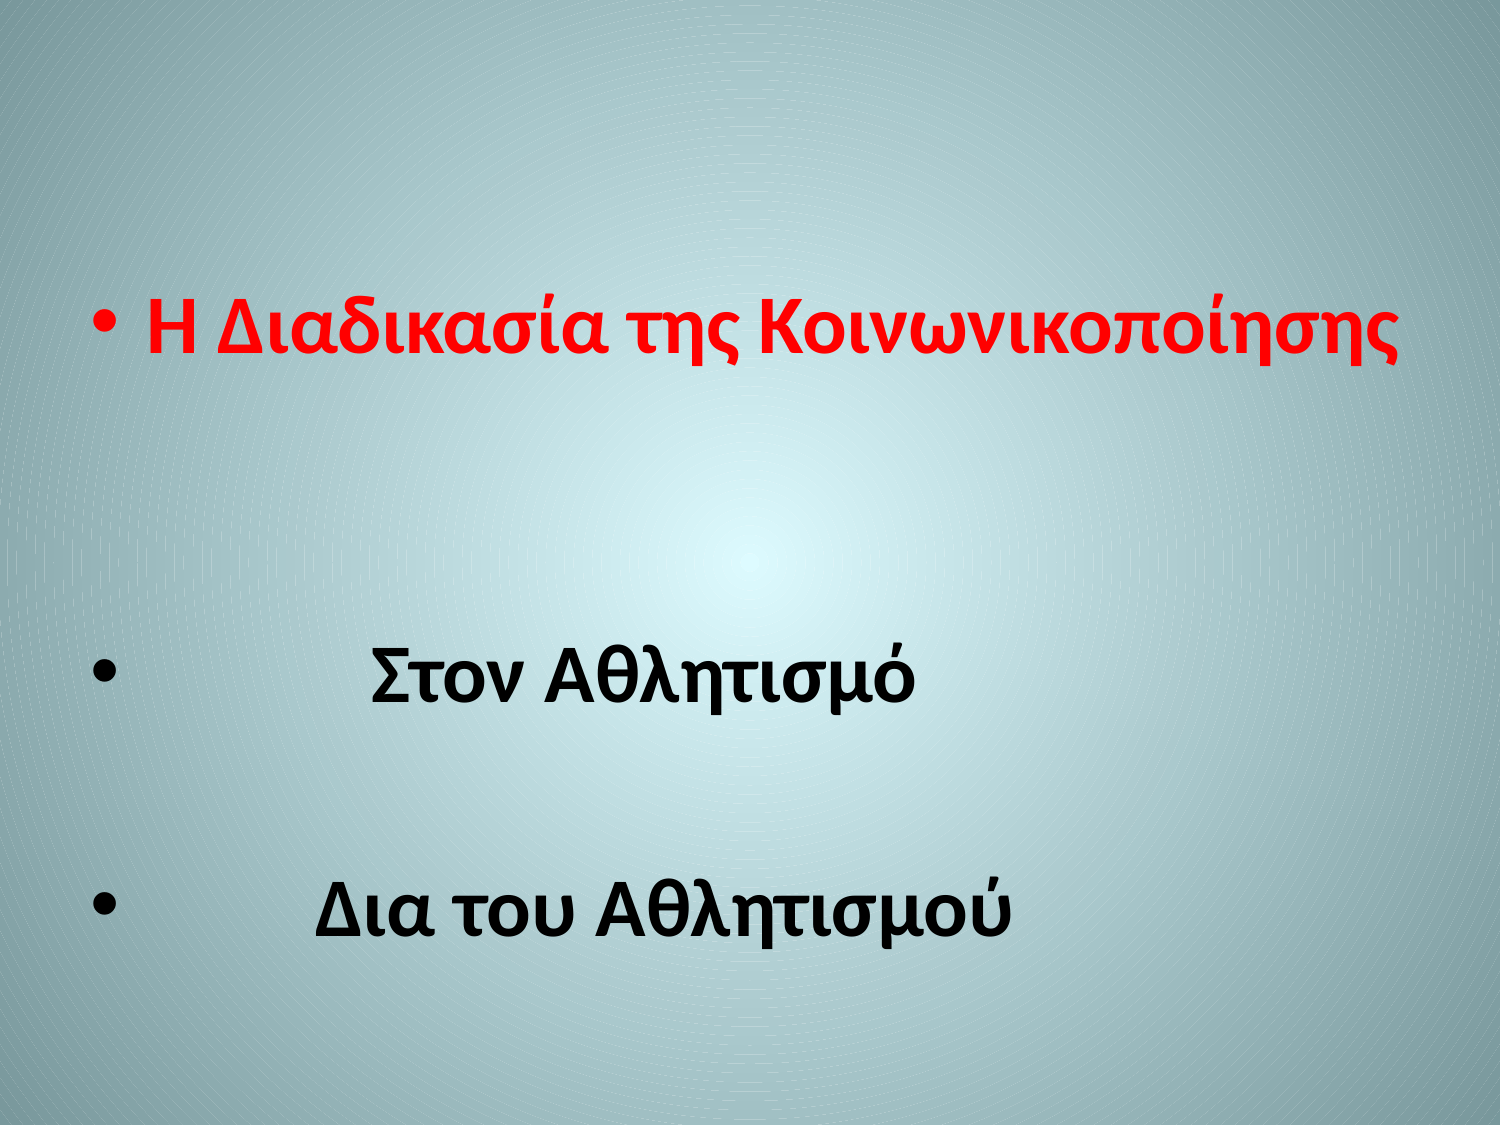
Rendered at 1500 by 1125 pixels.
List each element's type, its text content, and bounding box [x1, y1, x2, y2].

list Η Διαδικασία της Κοινωνικοποίησης Στον Αθλητισμό Δια του Αθλητισμού [75, 262, 1425, 1005]
